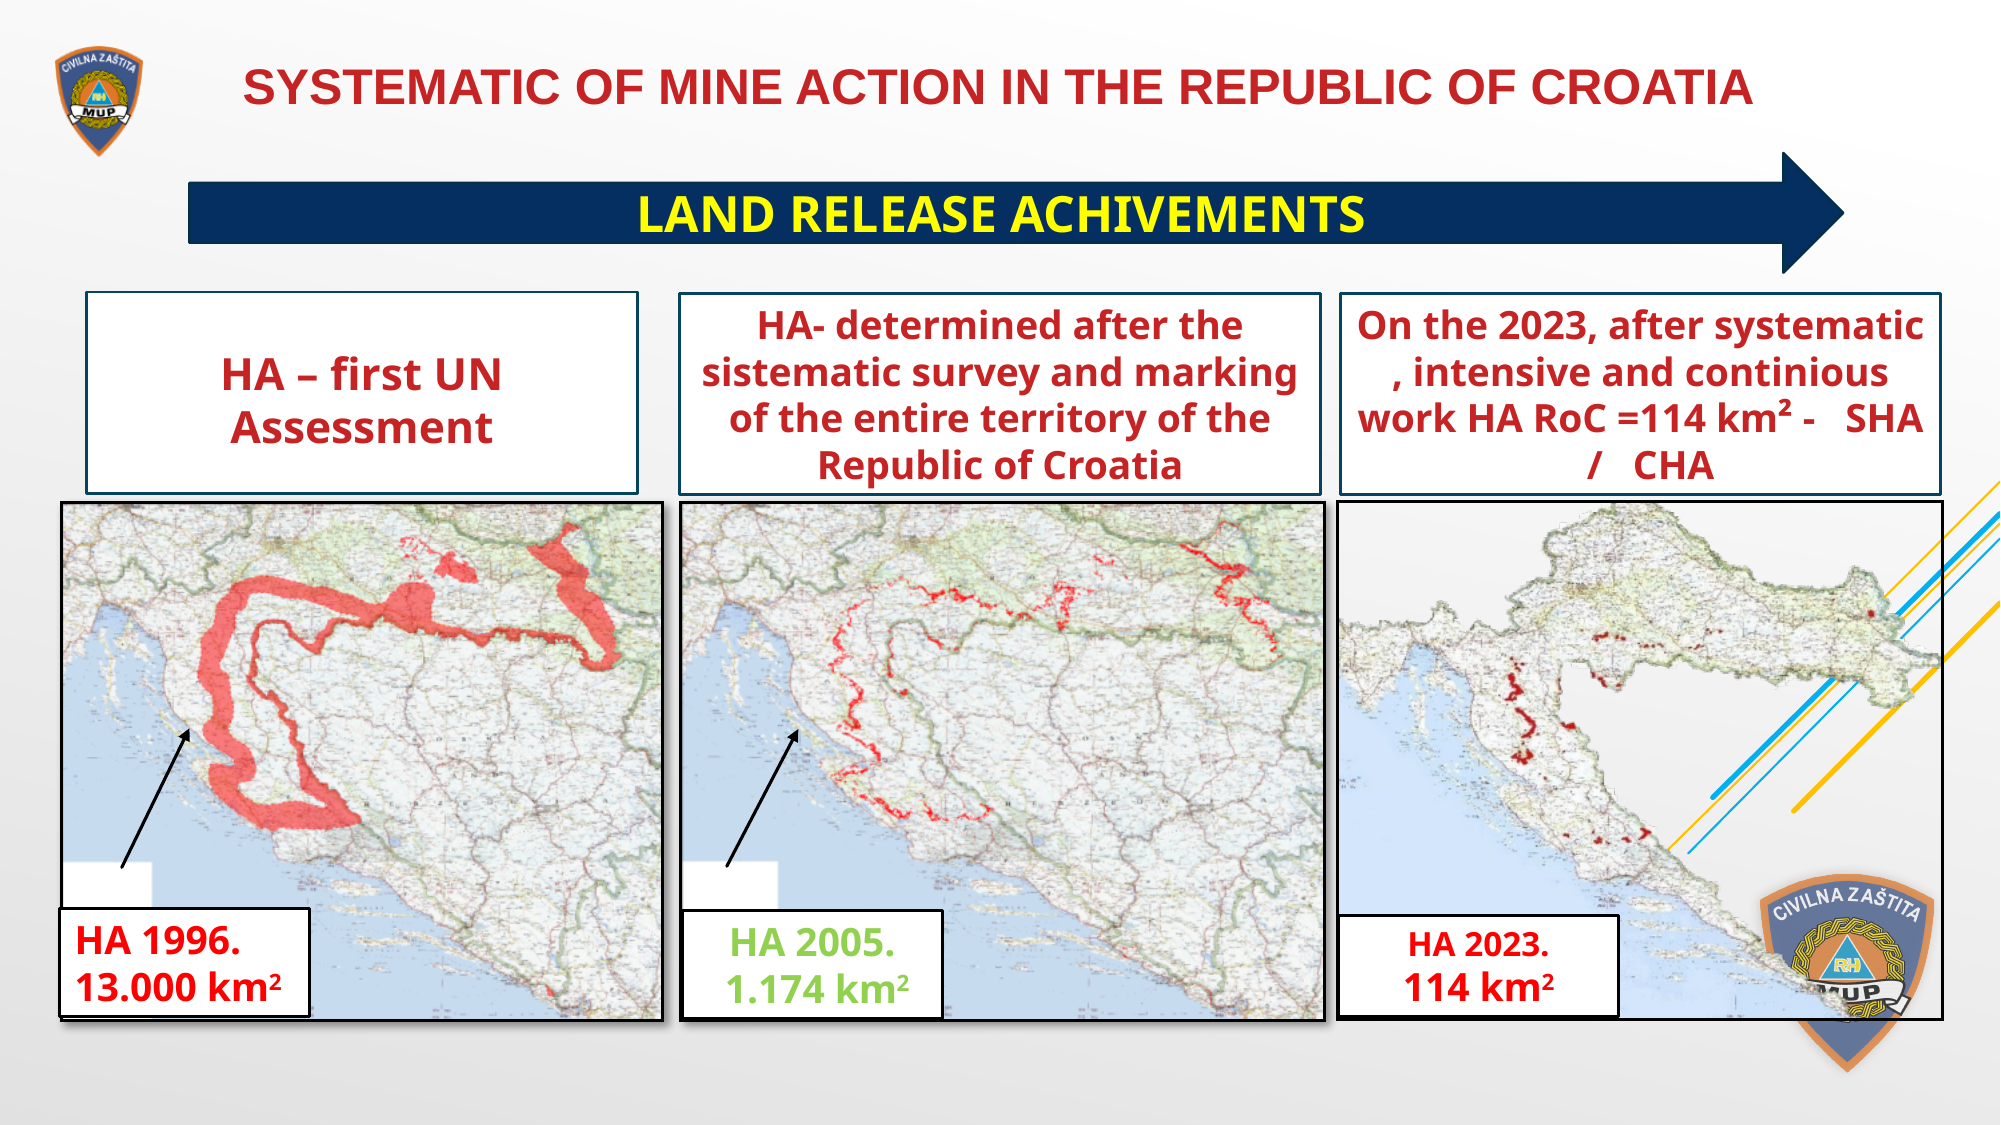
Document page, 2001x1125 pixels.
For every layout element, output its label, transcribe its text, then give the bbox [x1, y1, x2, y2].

text_box HA – first UN Assessment [85, 291, 639, 495]
text_box On the 2023, after systematic , intensive and continious work HA RoC =114 km² - SHA / CHA [1339, 292, 1942, 496]
picture [1338, 502, 1941, 1019]
text_box HA- determined after the sistematic survey and marking of the entire territory of the Republic of Croatia [678, 292, 1322, 496]
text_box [59, 503, 662, 1020]
text_box SYSTEMATIC OF MINE ACTION IN THE REPUBLIC OF CROATIA [227, 46, 1771, 122]
text_box LAND RELEASE ACHIVEMENTS [188, 151, 1845, 274]
picture [54, 46, 144, 157]
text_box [681, 503, 1324, 1021]
